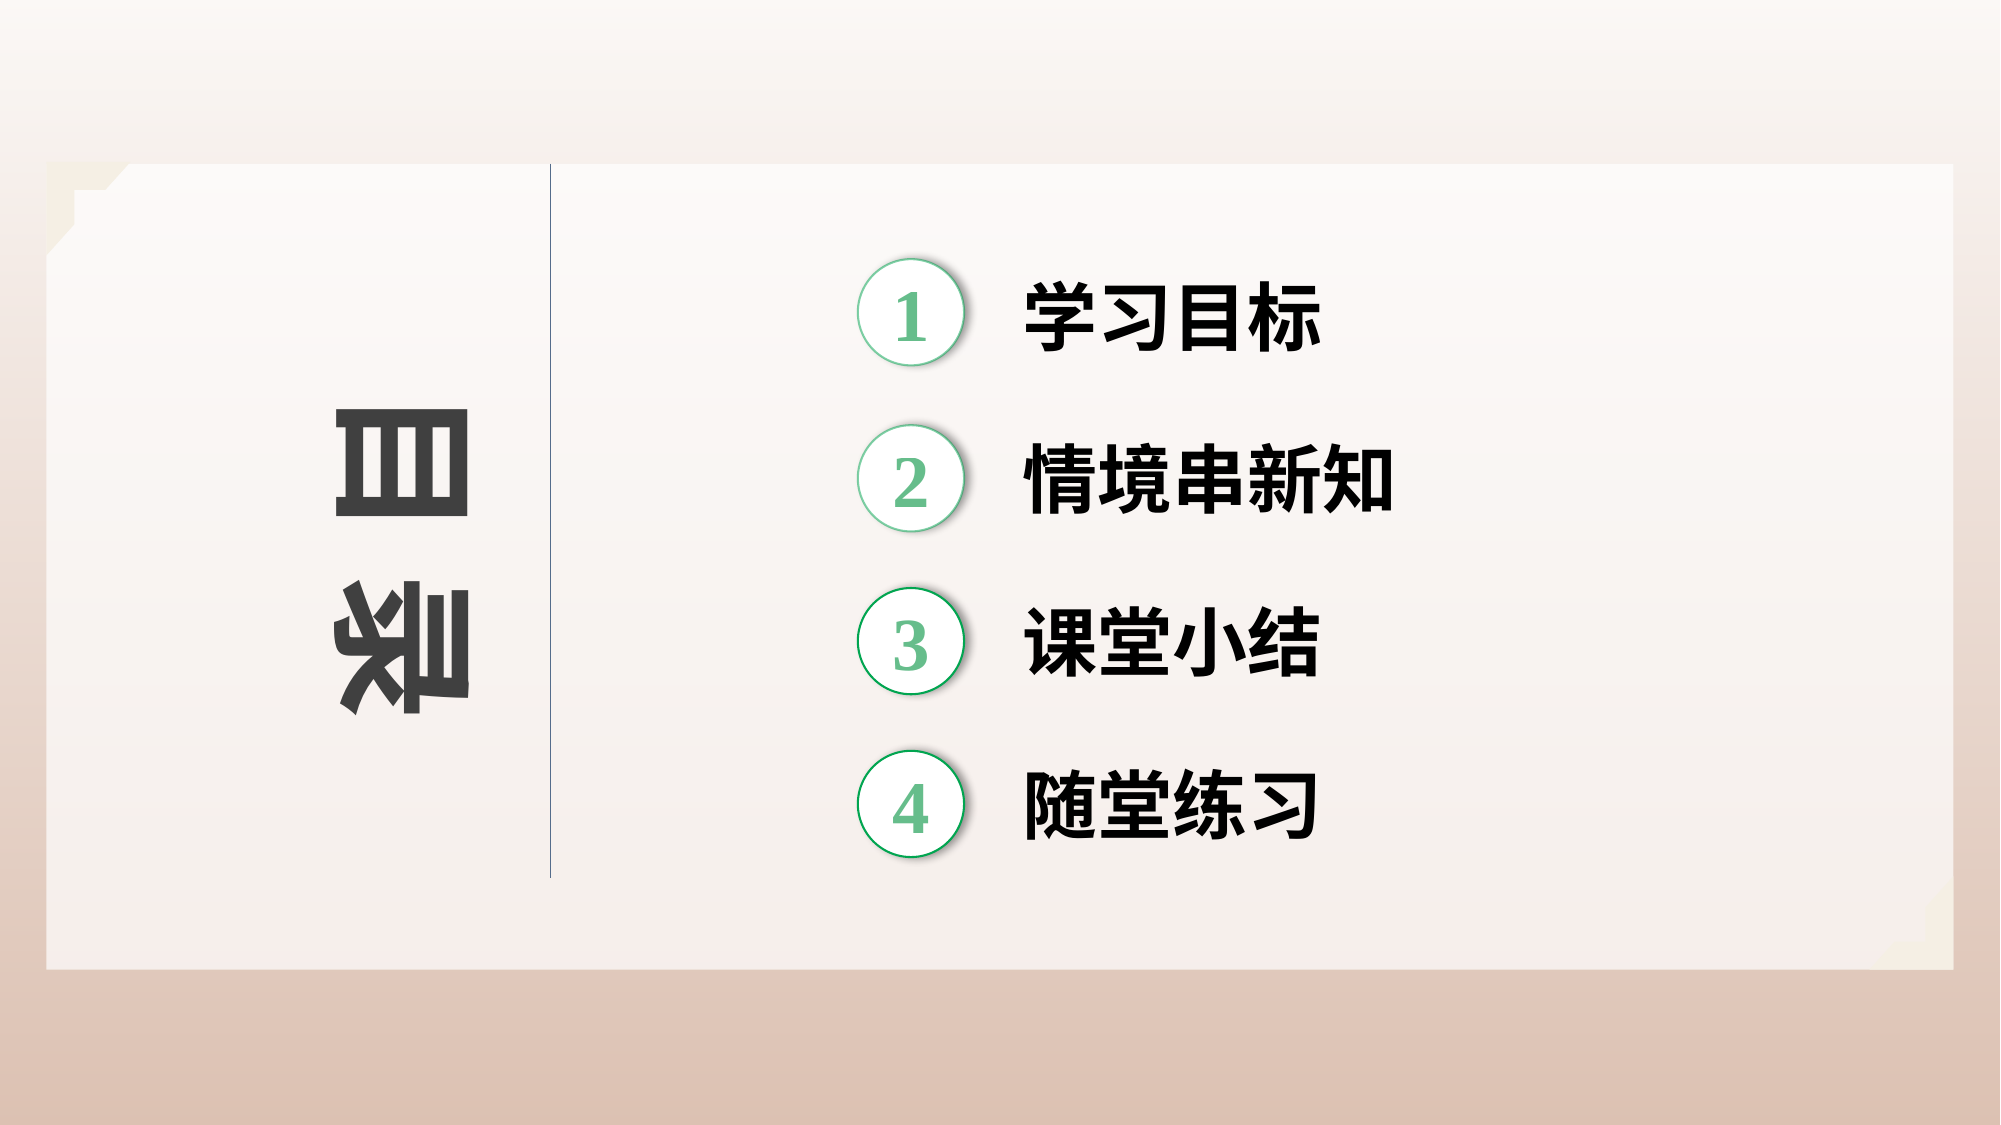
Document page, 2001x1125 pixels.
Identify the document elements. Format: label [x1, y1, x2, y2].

text_box [46, 161, 1954, 970]
